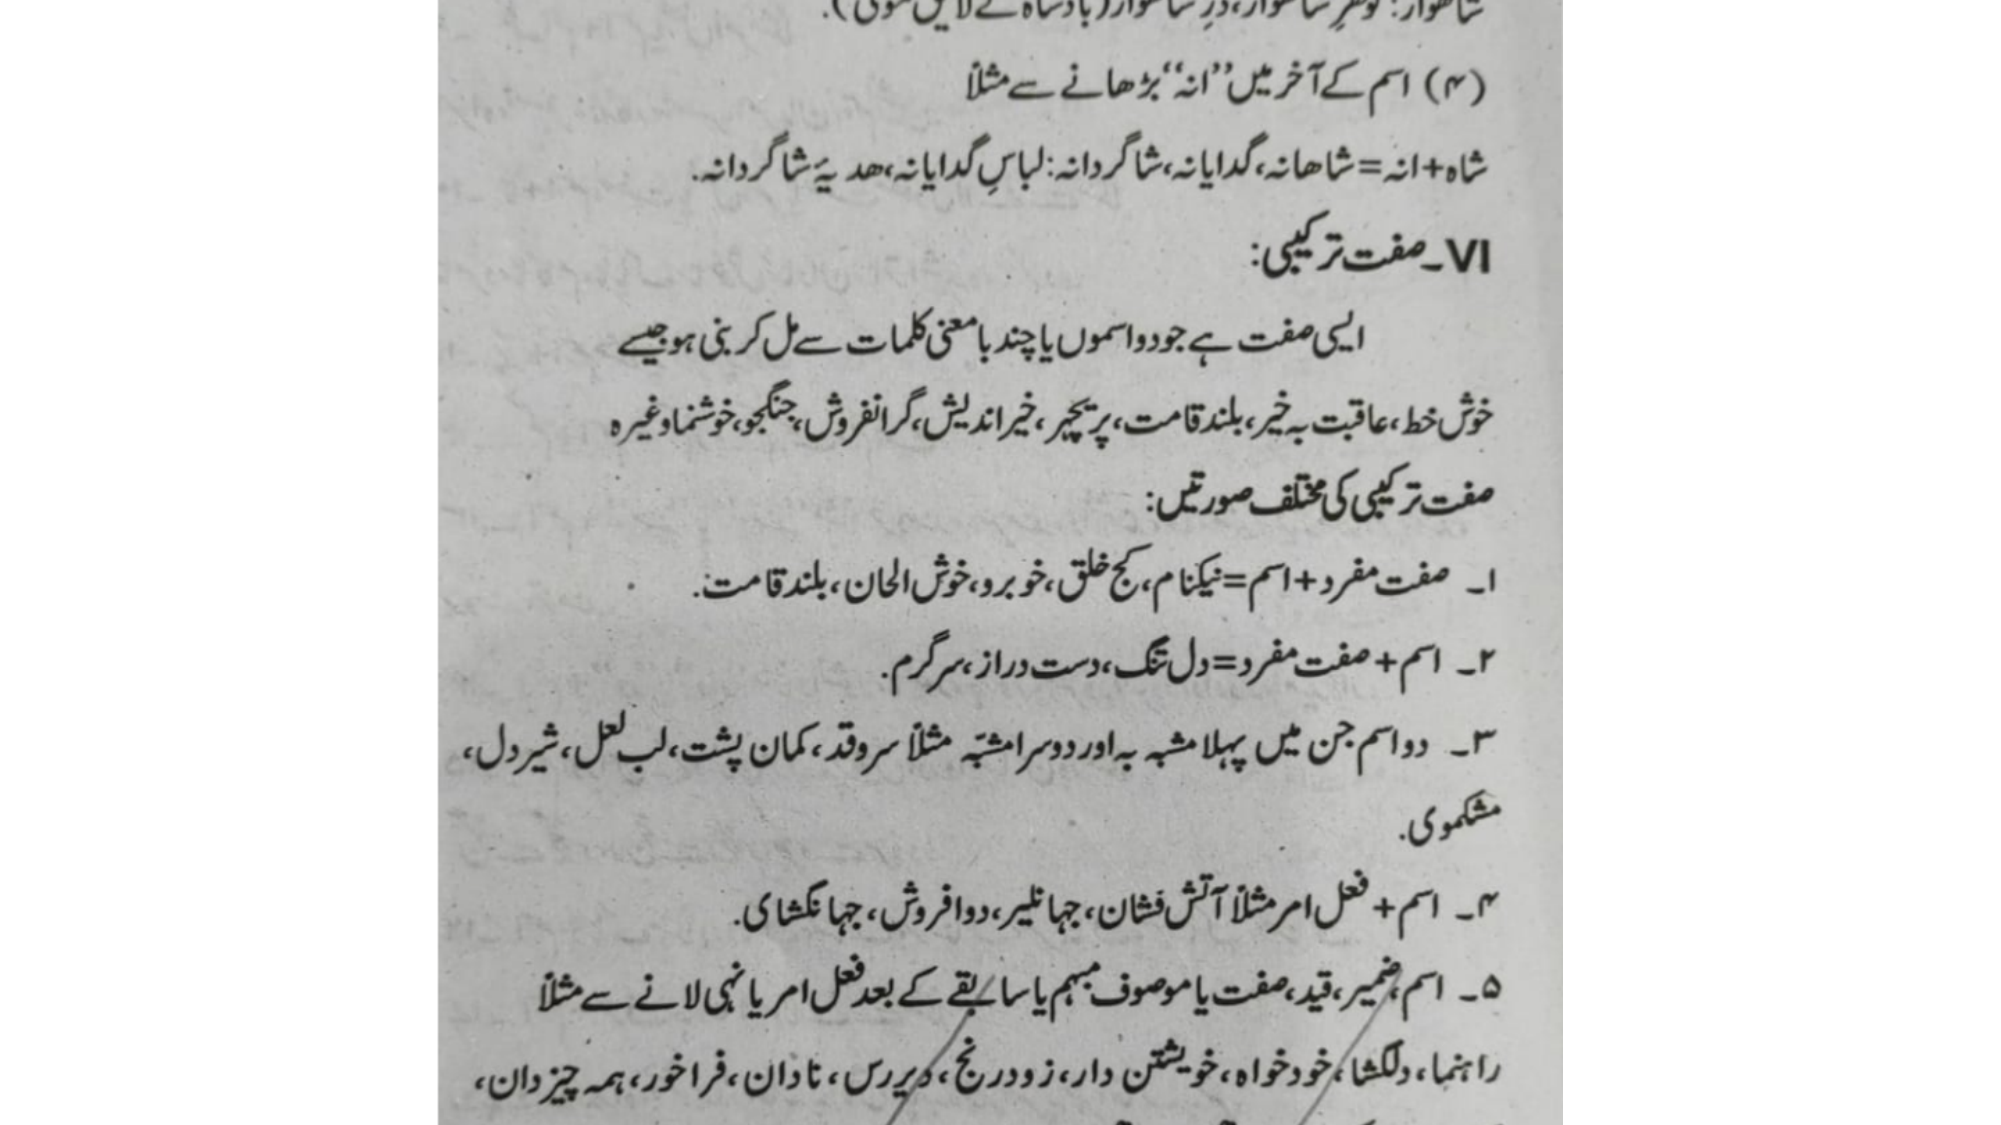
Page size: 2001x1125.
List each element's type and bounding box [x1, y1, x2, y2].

picture [144, 0, 1856, 1125]
